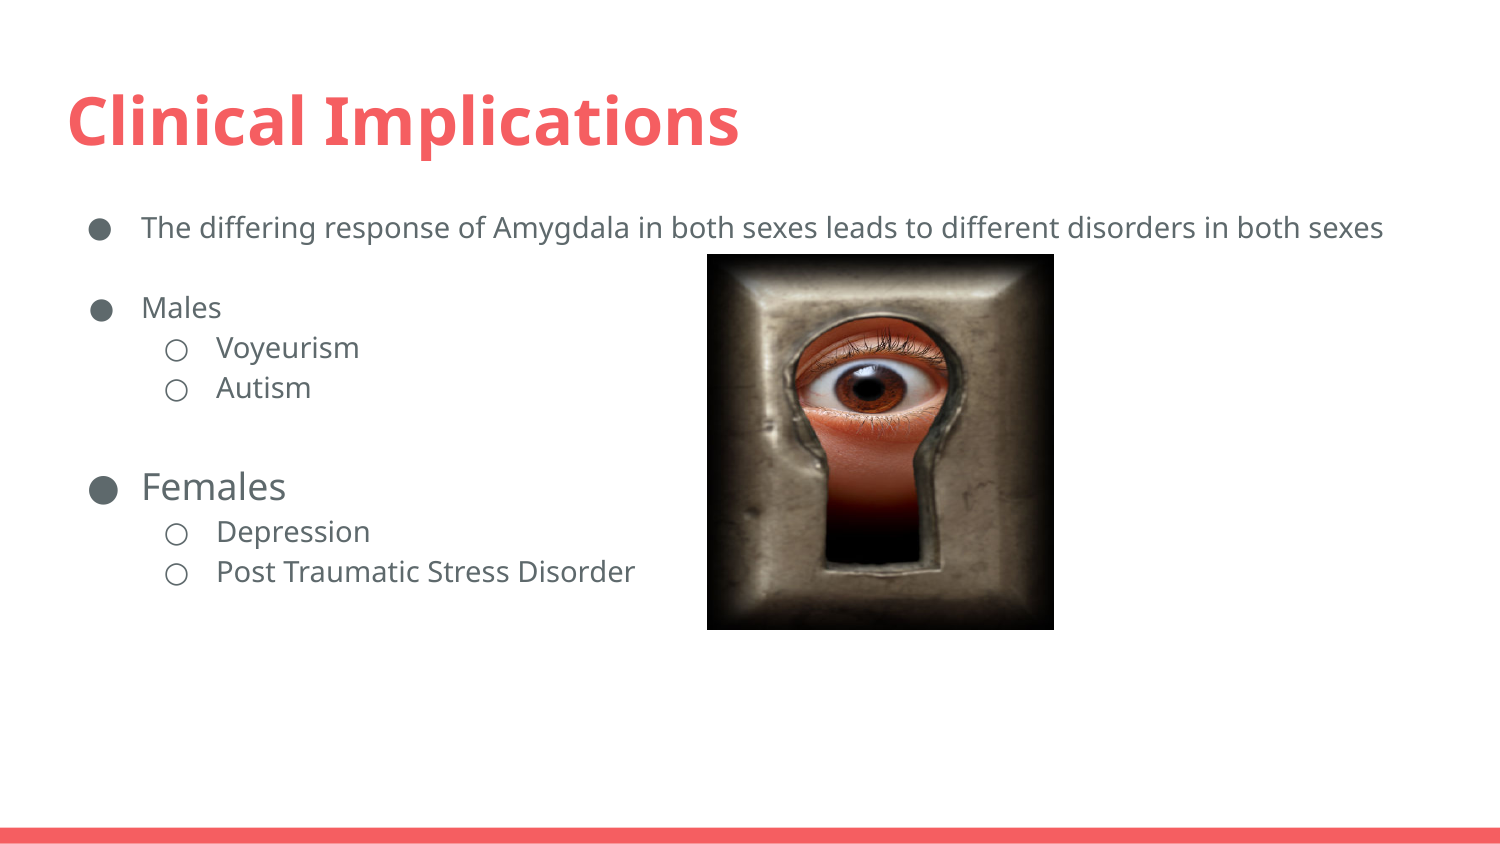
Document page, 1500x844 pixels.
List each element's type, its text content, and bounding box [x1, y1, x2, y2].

picture [707, 253, 1054, 630]
title Clinical Implications [51, 64, 1449, 167]
list The differing response of Amygdala in both sexes leads to different disorders in both sexes Males Voyeurism Autism Females Depression Post Traumatic Stress Disorder [51, 189, 1449, 750]
